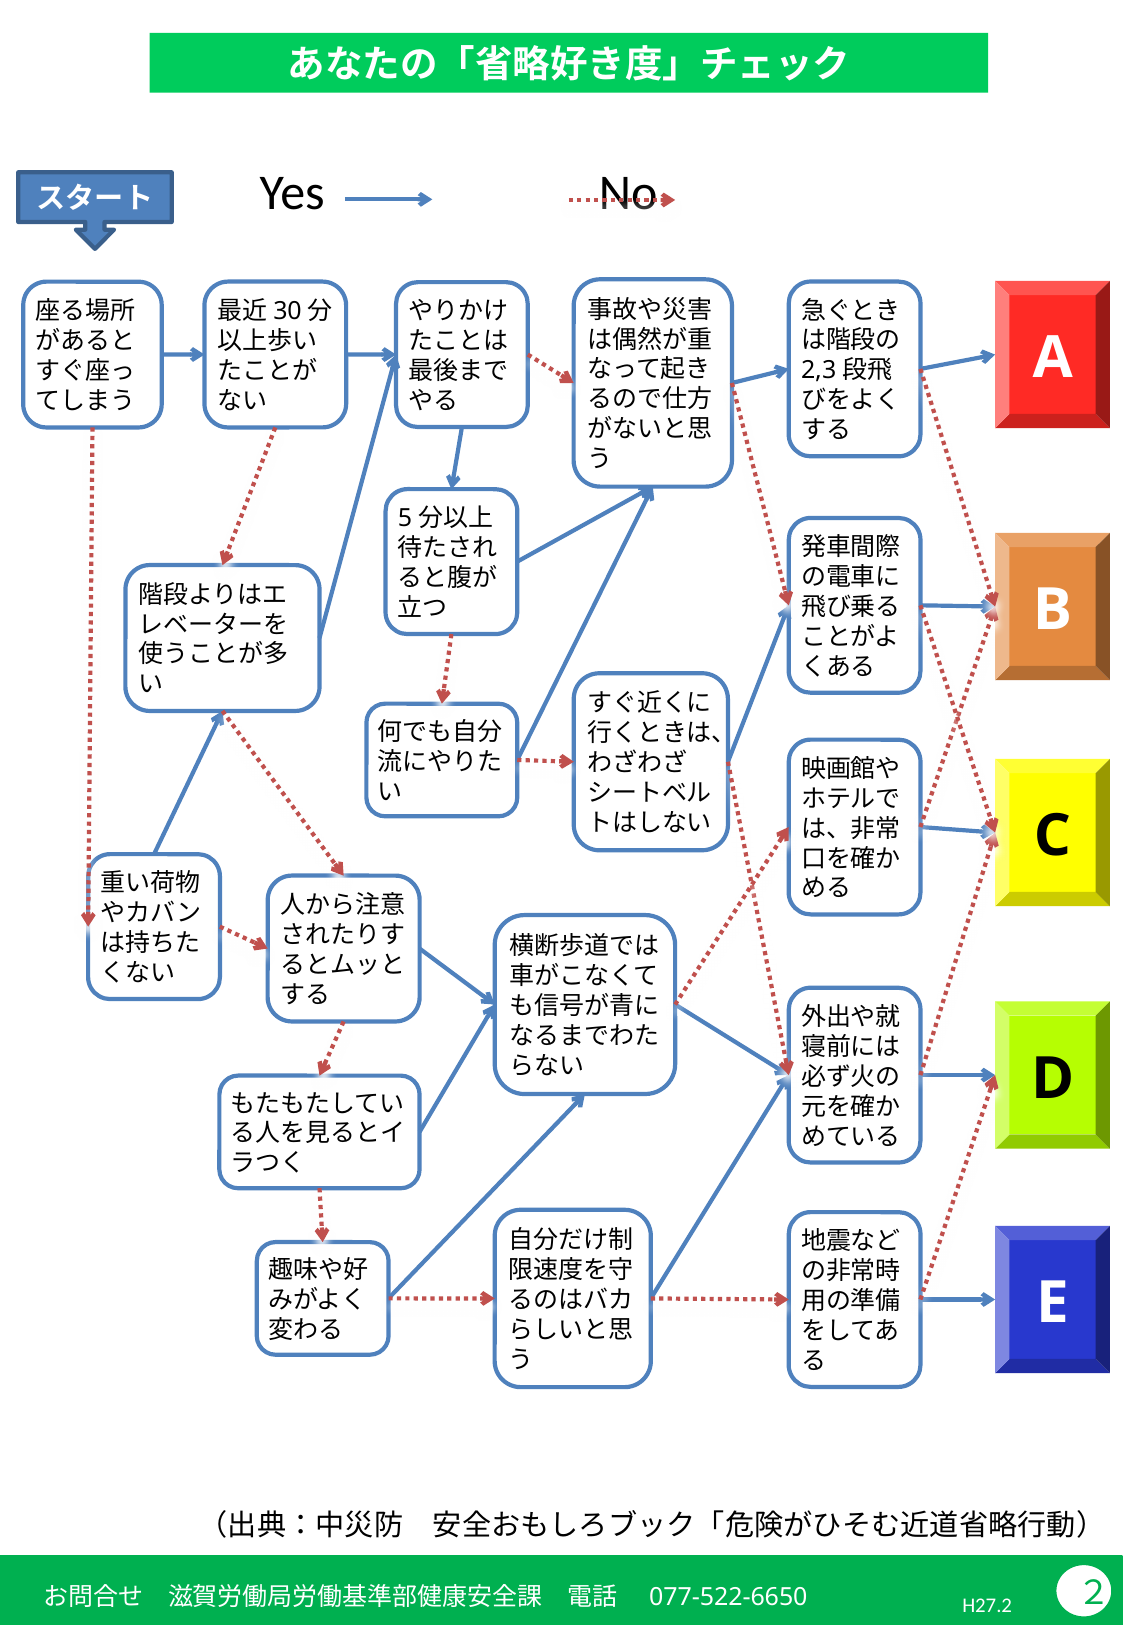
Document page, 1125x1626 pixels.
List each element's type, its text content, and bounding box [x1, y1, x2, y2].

text_box スタート [16, 170, 174, 251]
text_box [0, 1556, 1122, 1625]
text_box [731, 368, 789, 382]
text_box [731, 382, 789, 606]
text_box 横断歩道では車がこなくても信号が青になるまでわたらない [492, 912, 669, 1097]
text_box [920, 354, 996, 368]
text_box 発車間際の電車に飛び乗ることがよくある [794, 515, 915, 695]
text_box 事故や災害は偶然が重なって起きるので仕方がないと思う [571, 277, 735, 489]
text_box C [999, 757, 1112, 908]
text_box 人から注意されたりするとムッとする [265, 873, 422, 1024]
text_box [920, 1083, 996, 1300]
text_box 座る場所があるとすぐ座ってしまう [21, 279, 164, 430]
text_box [727, 759, 789, 826]
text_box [527, 354, 574, 384]
text_box 映画館やホテルでは、非常口を確かめる [794, 737, 915, 917]
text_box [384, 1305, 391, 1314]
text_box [222, 427, 276, 565]
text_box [727, 611, 789, 758]
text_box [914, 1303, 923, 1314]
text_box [419, 948, 495, 1005]
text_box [319, 1188, 323, 1242]
text_box すぐ近くに行くときは、わざわざシートベルトはしない [571, 671, 722, 853]
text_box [920, 613, 996, 833]
text_box （出典：中災防 安全おもしろブック「危険がひそむ近道省略行動） [132, 1499, 1121, 1549]
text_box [727, 1012, 789, 1076]
text_box 自分だけ制限速度を守るのはバカらしいと思う [492, 1207, 653, 1390]
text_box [219, 926, 268, 949]
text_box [920, 368, 996, 607]
text_box 趣味や好みがよく変わる [254, 1239, 391, 1357]
text_box B [999, 531, 1112, 682]
text_box A [993, 279, 1112, 430]
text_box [388, 1094, 586, 1299]
text_box 地震などの非常時用の準備をしてある [786, 1210, 923, 1390]
text_box Yes No [244, 152, 765, 227]
text_box 急ぐときは階段の2,3段飛びをよくする [786, 279, 923, 459]
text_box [319, 354, 397, 639]
text_box あなたの「省略好き度」チェック [149, 32, 989, 93]
text_box 階段よりはエレベーターを使うことが多い [123, 562, 322, 714]
text_box やりかけたことは最後までやる [393, 280, 530, 430]
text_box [674, 826, 789, 1005]
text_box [674, 1012, 722, 1073]
text_box D [999, 999, 1112, 1151]
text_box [517, 488, 654, 761]
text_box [87, 427, 93, 927]
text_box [153, 711, 221, 855]
text_box 何でも自分流にやりたい [364, 701, 520, 819]
text_box 外出や就寝前には必ず火の元を確かめている [795, 985, 915, 1165]
text_box もたもたしている人を見るとイラつく [217, 1073, 414, 1191]
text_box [319, 1021, 344, 1076]
text_box 5分以上待たされると腹が立つ [402, 486, 512, 637]
text_box 最近30分以上歩いたことがない [202, 279, 349, 430]
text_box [451, 426, 463, 490]
text_box E [993, 1224, 1112, 1375]
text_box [920, 839, 996, 1076]
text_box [441, 633, 452, 704]
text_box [222, 711, 344, 876]
text_box 重い荷物やカバンは持ちたくない [86, 852, 223, 1002]
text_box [650, 1074, 789, 1297]
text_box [419, 1012, 495, 1133]
